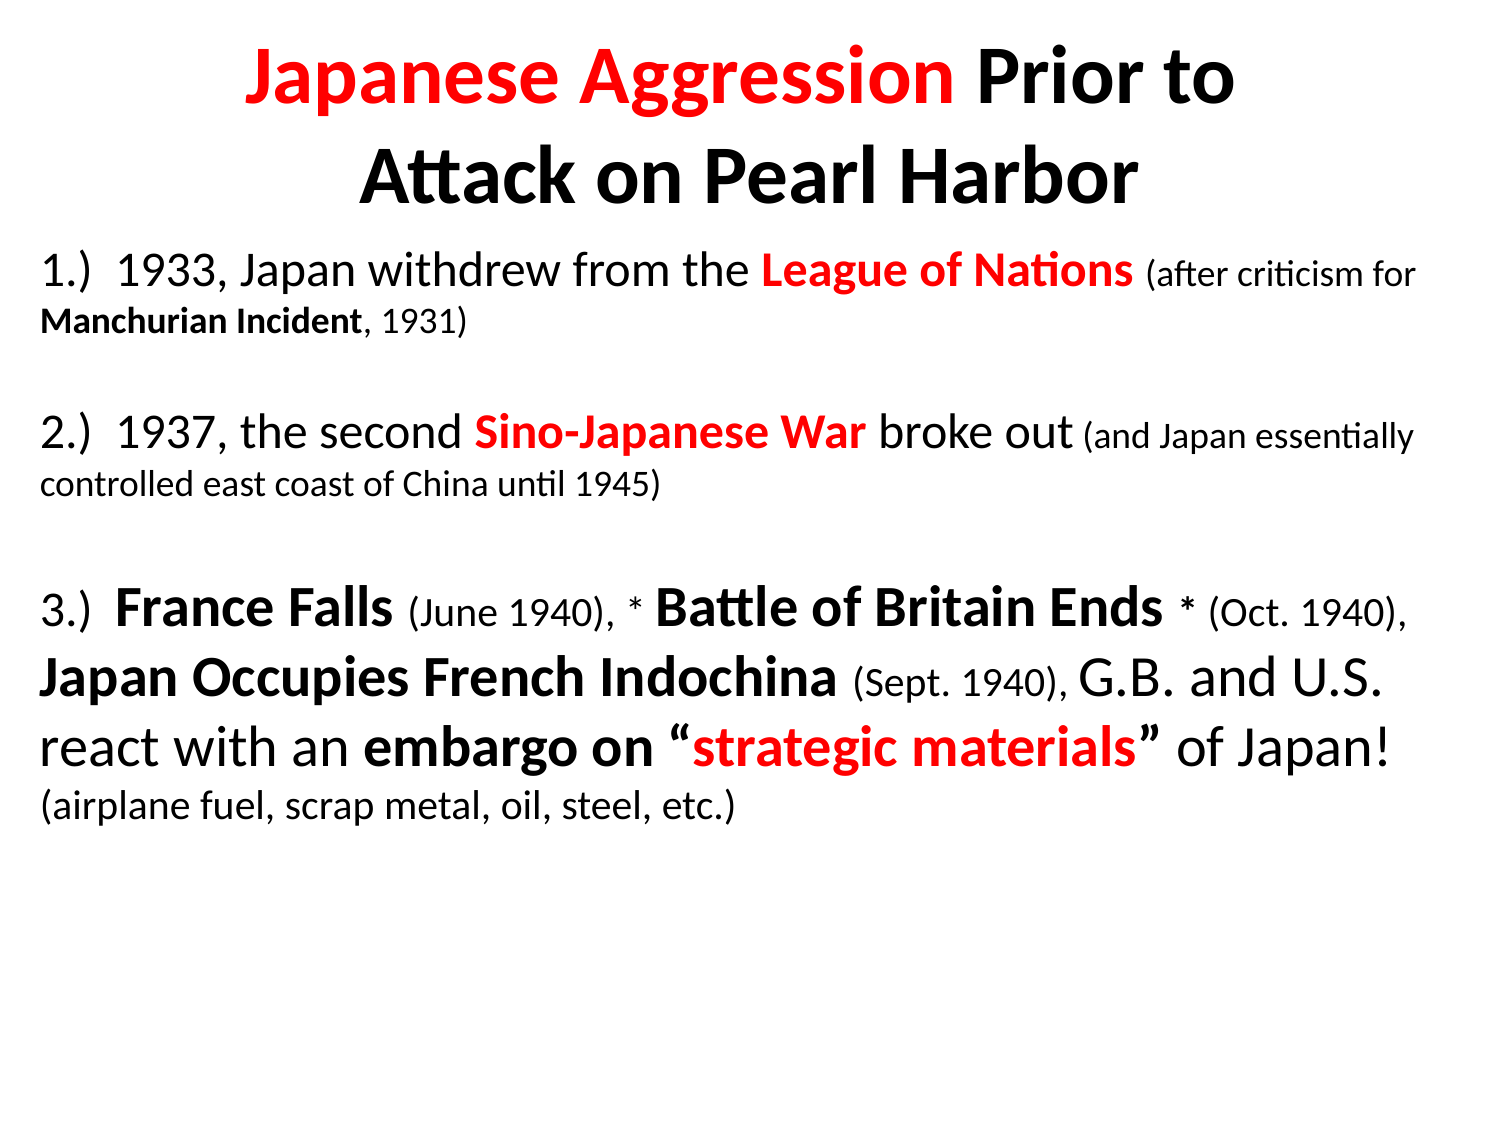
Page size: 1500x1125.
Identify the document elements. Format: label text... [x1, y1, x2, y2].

text_box Japanese Aggression Prior to Attack on Pearl Harbor [24, 12, 1475, 228]
text_box 1.) 1933, Japan withdrew from the League of Nations (after criticism for Manchurian Incident, 1931) [24, 228, 1488, 349]
text_box 3.) France Falls (June 1940), * Battle of Britain Ends * (Oct. 1940), Japan Occupies French Indochina (Sept. 1940), G.B. and U.S. react with an embargo on “strategic materials” of Japan! (airplane fuel, scrap metal, oil, steel, etc.) [24, 560, 1475, 835]
text_box 2.) 1937, the second Sino-Japanese War broke out (and Japan essentially controlled east coast of China until 1945) [24, 391, 1488, 511]
